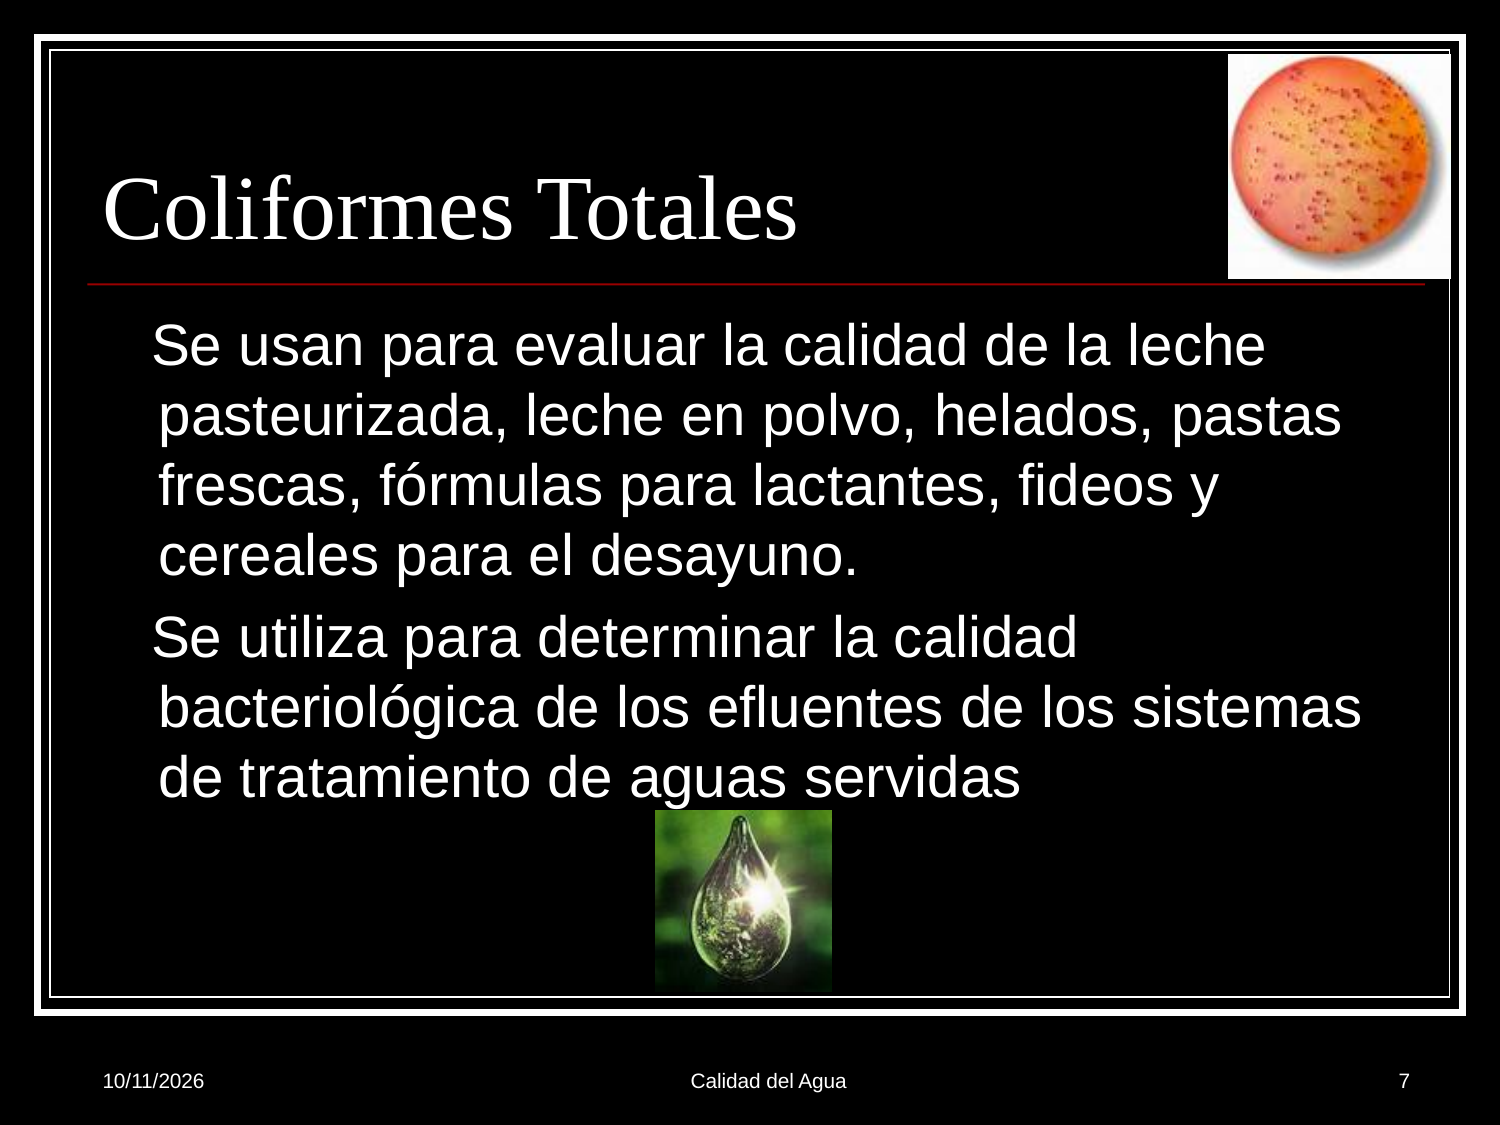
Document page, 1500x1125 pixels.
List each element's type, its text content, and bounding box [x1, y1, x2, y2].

picture [1227, 54, 1451, 280]
title Coliformes Totales [87, 77, 1222, 266]
slide_number 7 [1112, 1024, 1426, 1101]
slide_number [87, 1024, 426, 1101]
picture [655, 810, 833, 993]
footer Calidad del Agua [530, 1024, 1007, 1101]
list Se usan para evaluar la calidad de la leche pasteurizada, leche en polvo, helados, pastas frescas, fórmulas para lactantes, fideos y cereales para el desayuno. Se utiliza para determinar la calidad bacteriológica de los efluentes de los sistemas de tratamiento de aguas servidas [87, 299, 1426, 963]
